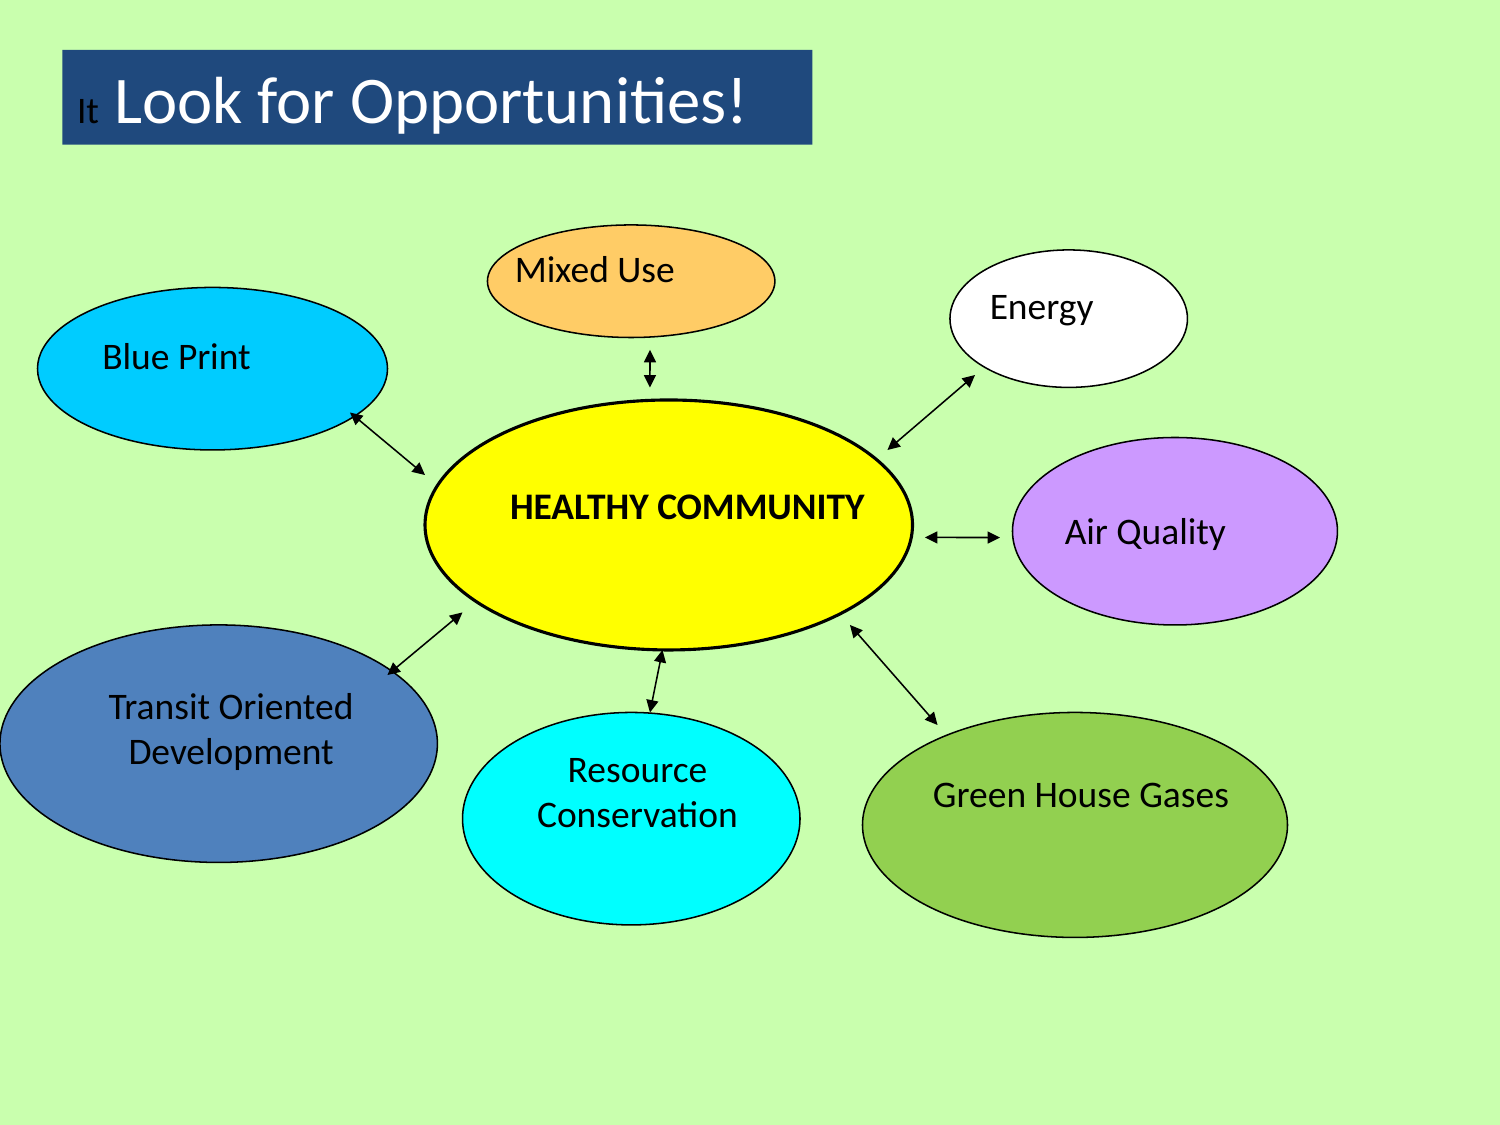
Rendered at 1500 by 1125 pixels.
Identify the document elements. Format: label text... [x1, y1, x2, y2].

text_box HEALTHY COMMUNITY [412, 474, 963, 535]
text_box Energy [974, 274, 1350, 335]
text_box Blue Print [87, 324, 338, 385]
text_box [425, 535, 912, 650]
text_box [387, 612, 463, 676]
text_box Mixed Use [499, 237, 875, 298]
text_box [949, 277, 1185, 388]
text_box [487, 259, 769, 338]
text_box [1012, 437, 1330, 625]
text_box Air Quality [1049, 499, 1425, 560]
text_box [467, 843, 796, 925]
text_box [924, 531, 1000, 544]
text_box [523, 712, 740, 737]
text_box [887, 375, 976, 451]
text_box [349, 412, 425, 475]
text_box Resource Conservation [462, 737, 813, 843]
text_box It Look for Opportunities! [62, 49, 813, 145]
text_box [978, 249, 1159, 274]
text_box [10, 780, 427, 863]
text_box [862, 786, 1288, 938]
text_box [849, 624, 938, 725]
text_box [643, 349, 657, 388]
text_box [41, 624, 389, 674]
text_box [37, 287, 388, 450]
text_box [898, 712, 1252, 762]
text_box Green House Gases [875, 762, 1288, 823]
text_box [446, 399, 892, 474]
text_box Transit Oriented Development [0, 674, 463, 780]
text_box [542, 224, 720, 237]
text_box [646, 649, 667, 713]
